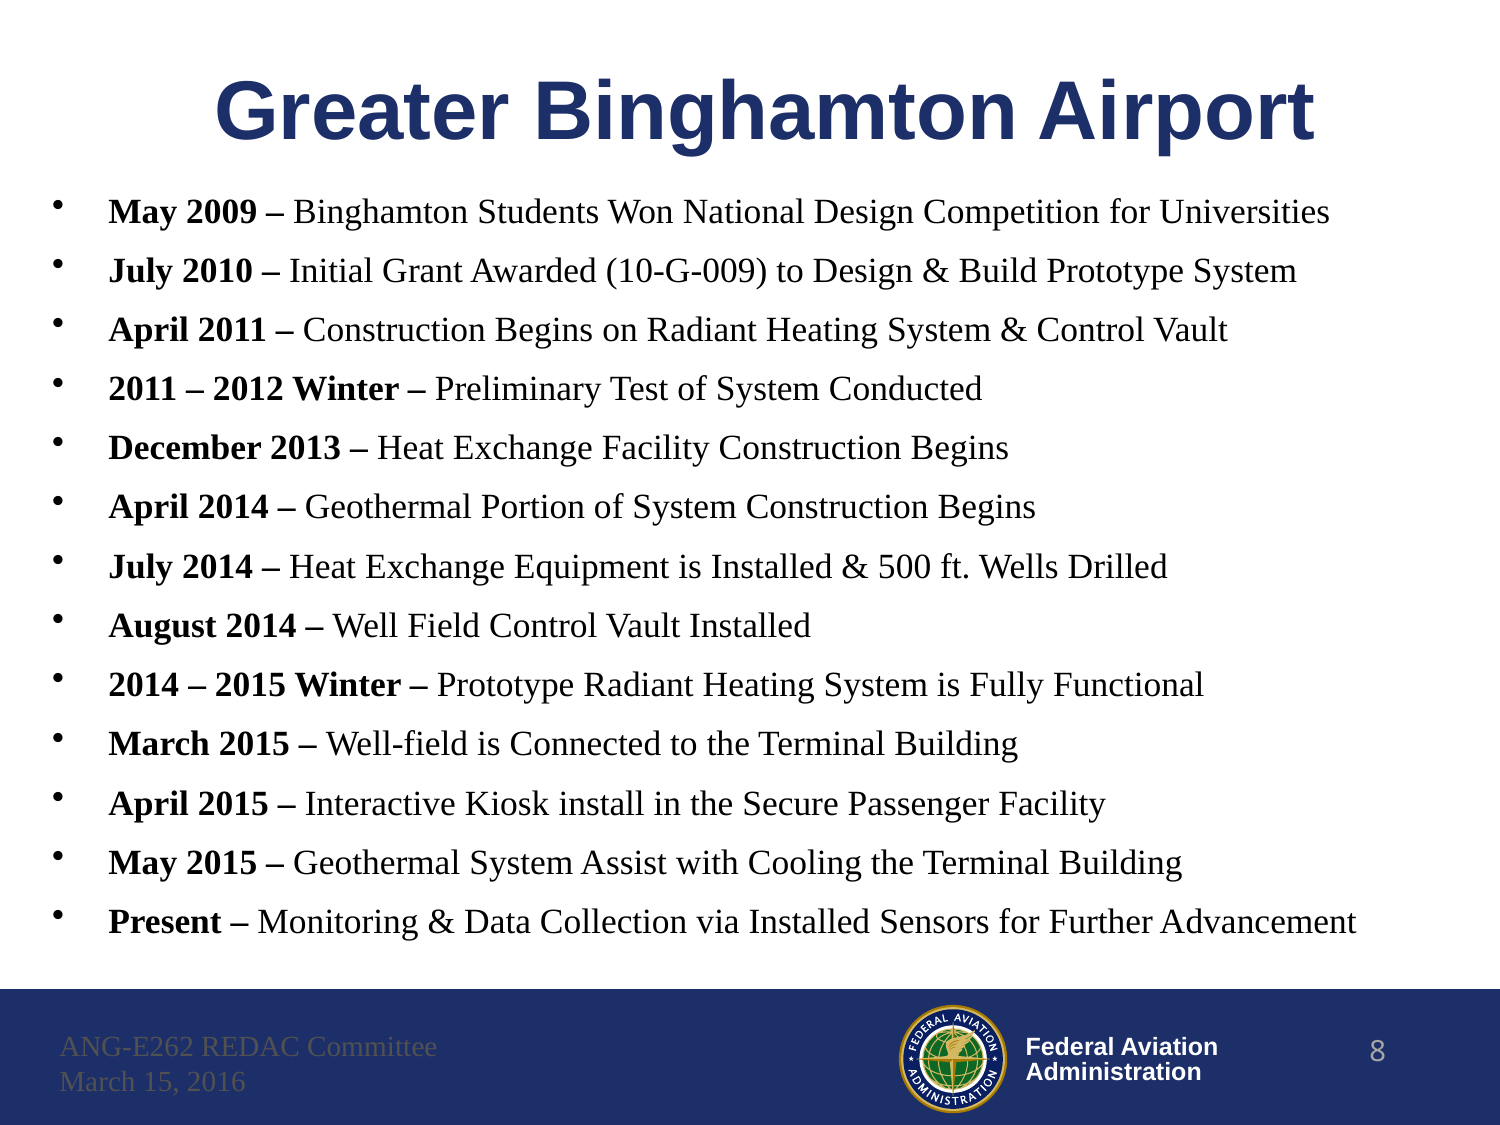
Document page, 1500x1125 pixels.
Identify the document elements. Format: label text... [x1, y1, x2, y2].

title Greater Binghamton Airport [70, 56, 1461, 157]
slide_number 8 [1256, 1025, 1402, 1100]
footer ANG-E262 REDAC Committee March 15, 2016 [44, 1020, 520, 1104]
list May 2009 – Binghamton Students Won National Design Competition for Universities July 2010 – Initial Grant Awarded (10-G-009) to Design & Build Prototype System April 2011 – Construction Begins on Radiant Heating System & Control Vault 2011 – 2012 Winter – Preliminary Test of System Conducted December 2013 – Heat Exchange Facility Construction Begins April 2014 – Geothermal Portion of System Construction Begins July 2014 – Heat Exchange Equipment is Installed & 500 ft. Wells Drilled August 2014 – Well Field Control Vault Installed 2014 – 2015 Winter – Prototype Radiant Heating System is Fully Functional March 2015 – Well-field is Connected to the Terminal Building April 2015 – Interactive Kiosk install in the Secure Passenger Facility May 2015 – Geothermal System Assist with Cooling the Terminal Building Present – Monitoring & Data Collection via Installed Sensors for Further Advancement [37, 180, 1463, 961]
